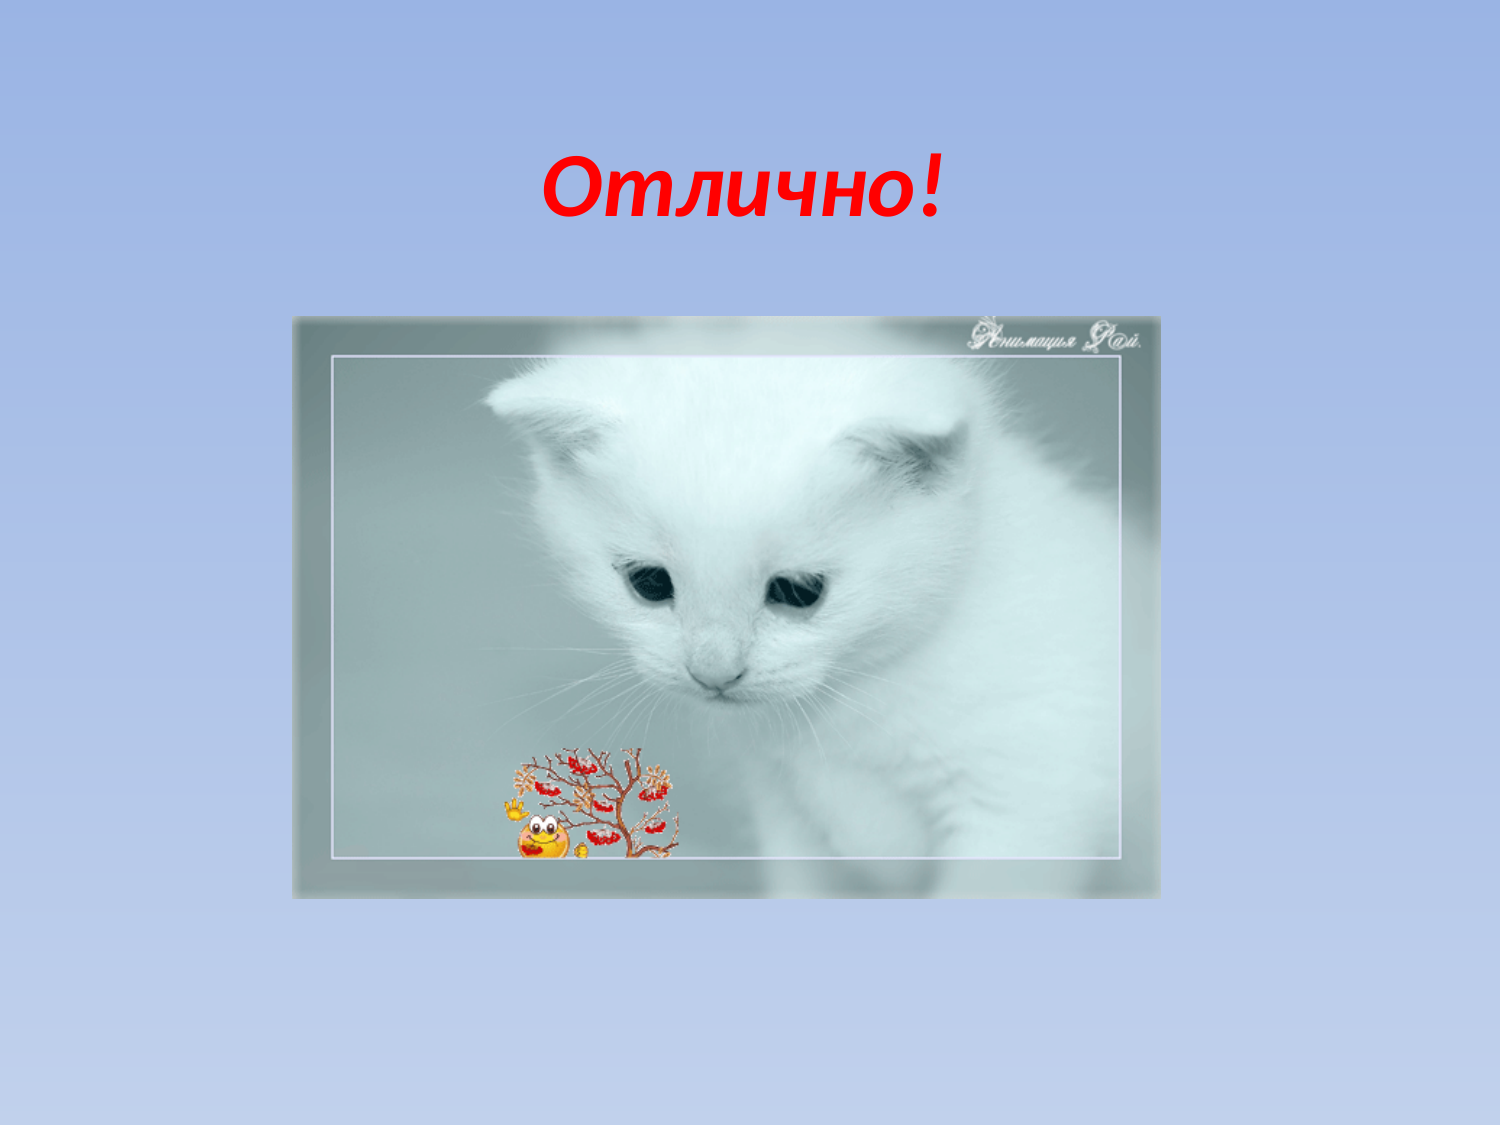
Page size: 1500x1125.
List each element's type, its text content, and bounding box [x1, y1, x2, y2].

picture [292, 316, 1161, 900]
text_box Отлично! [281, 117, 1207, 242]
